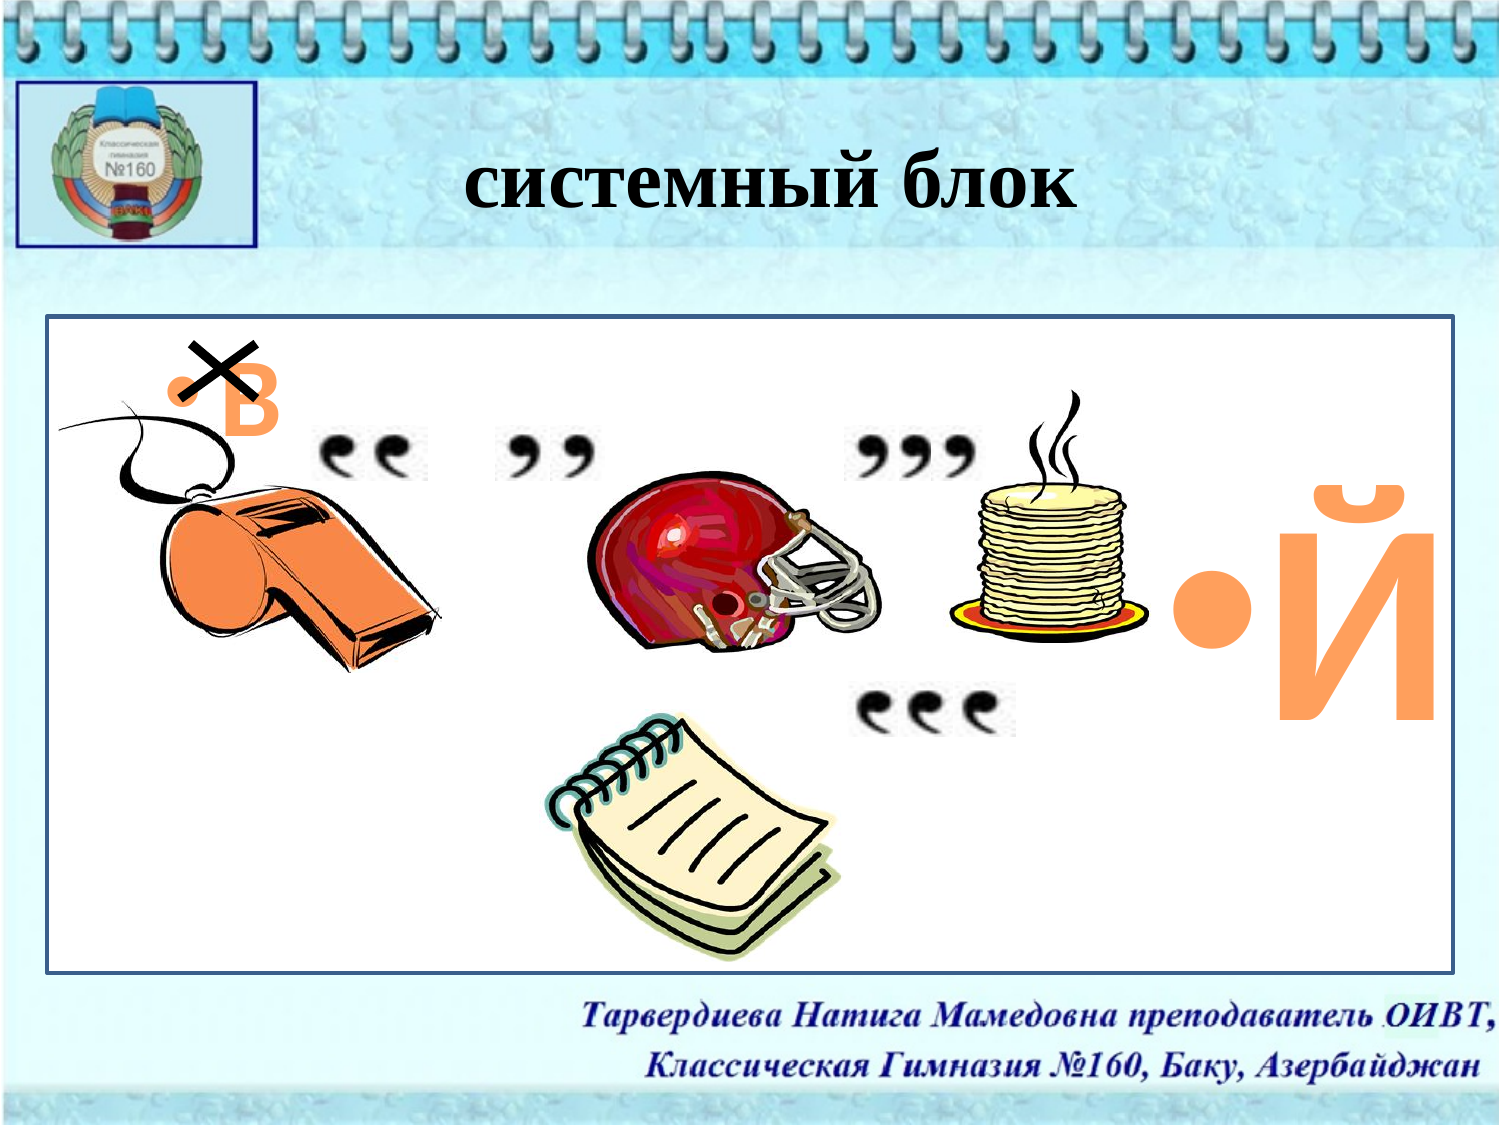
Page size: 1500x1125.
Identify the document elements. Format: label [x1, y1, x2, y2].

list [58, 316, 1409, 966]
picture [1, 0, 1499, 1125]
